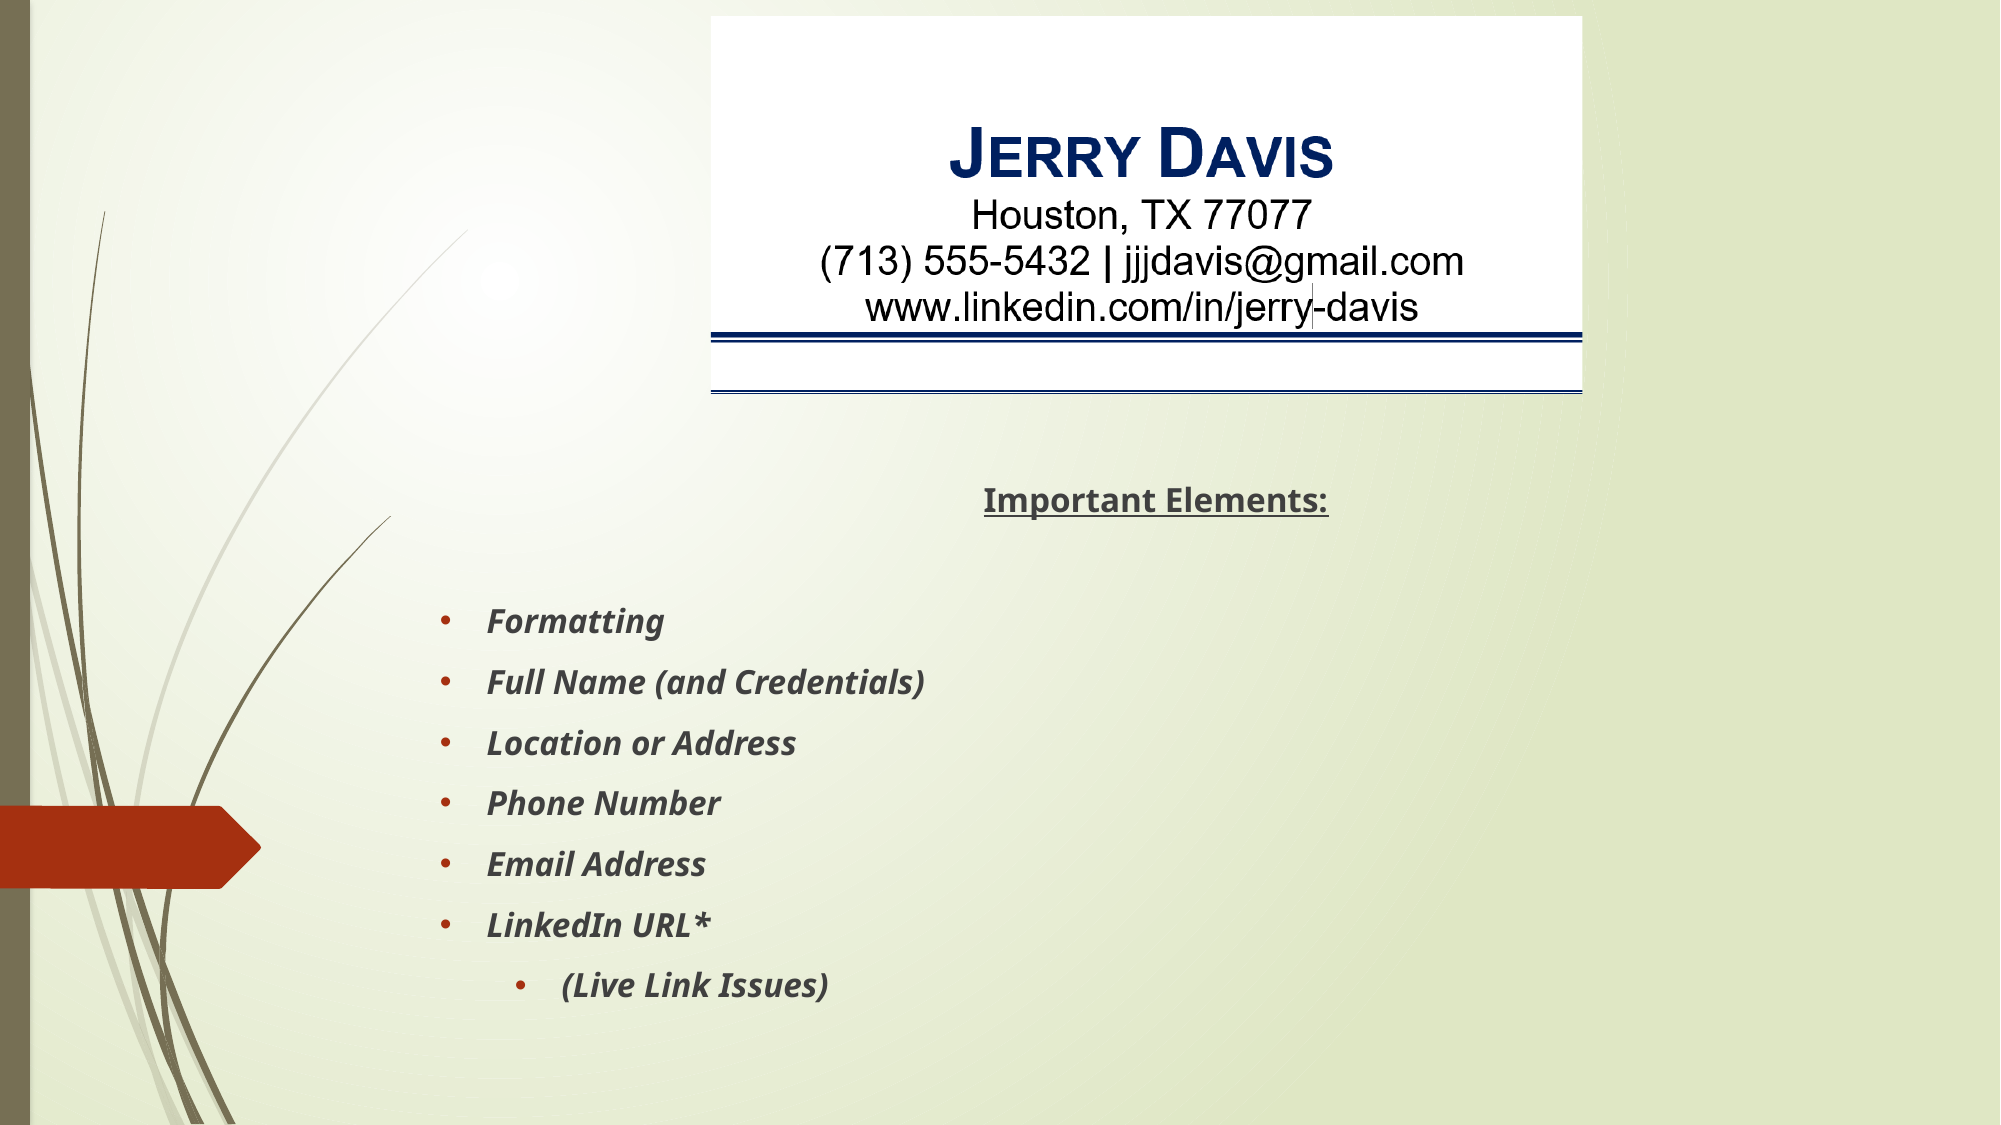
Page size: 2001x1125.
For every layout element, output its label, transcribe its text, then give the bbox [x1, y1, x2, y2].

list Important Elements: Formatting Full Name (and Credentials) Location or Address Phone Number Email Address LinkedIn URL* (Live Link Issues) [424, 410, 1888, 1090]
picture [710, 16, 1583, 394]
